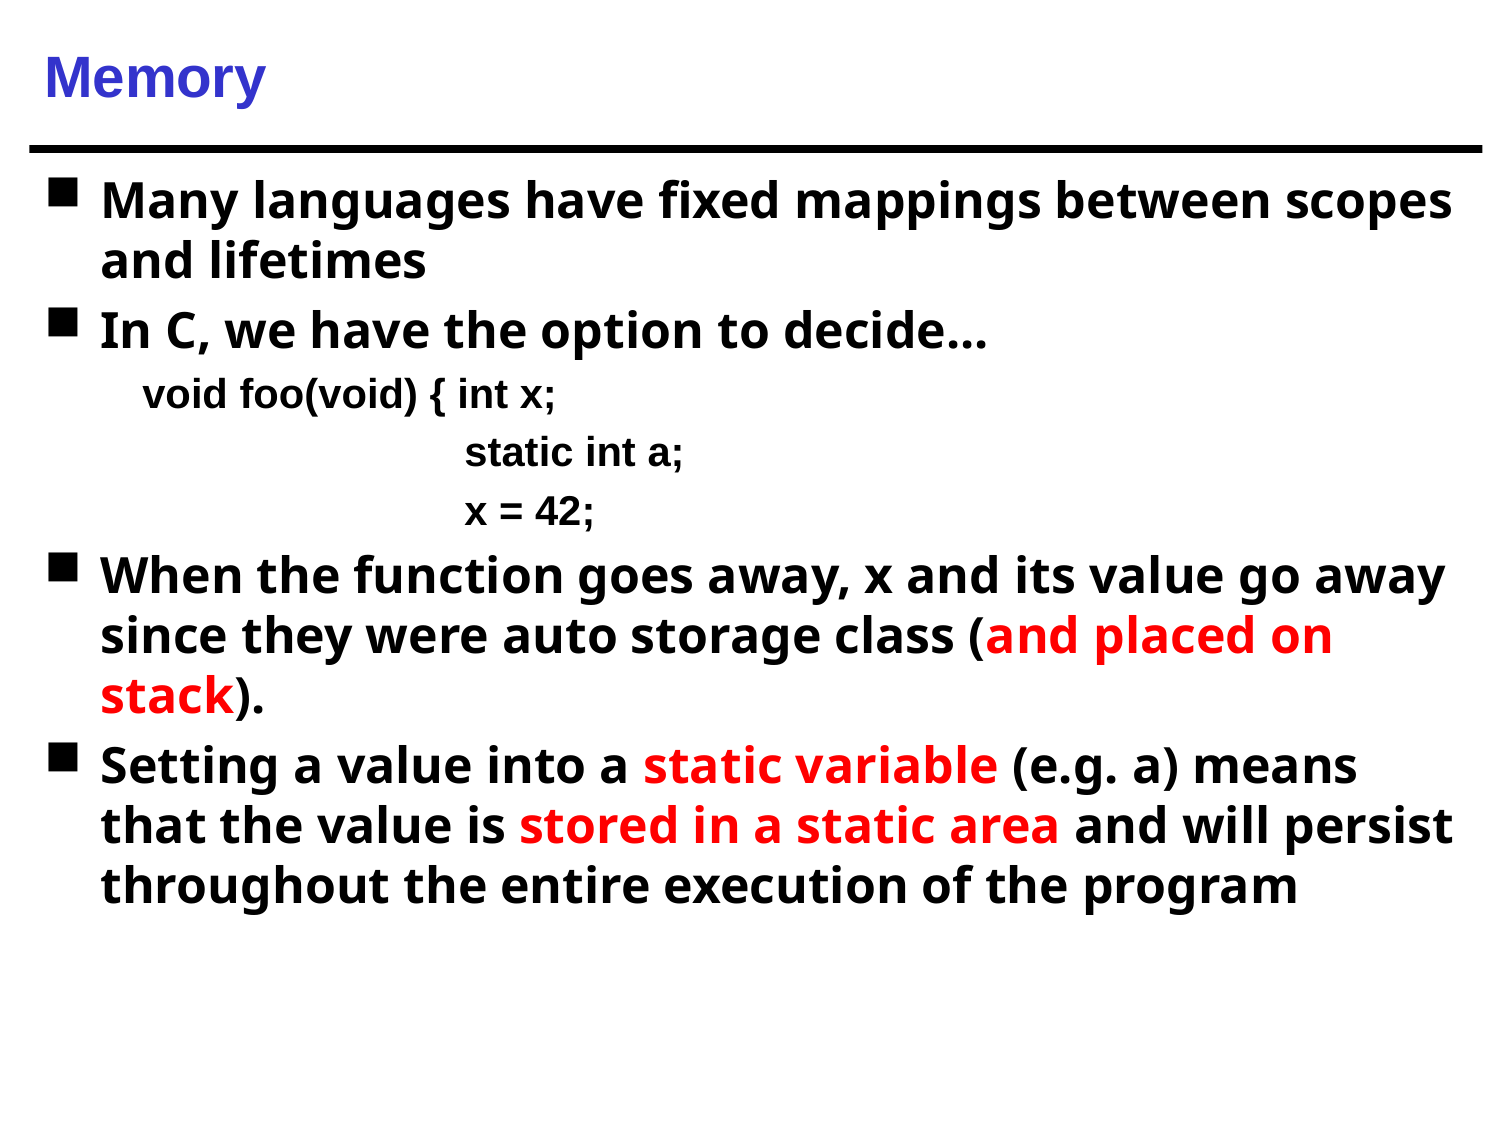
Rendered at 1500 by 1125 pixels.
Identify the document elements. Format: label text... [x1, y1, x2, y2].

title Memory [29, 11, 1480, 138]
list Many languages have fixed mappings between scopes and lifetimes In C, we have the option to decide... void foo(void) { int x; static int a; x = 42; When the function goes away, x and its value go away since they were auto storage class (and placed on stack). Setting a value into a static variable (e.g. a) means that the value is stored in a static area and will persist throughout the entire execution of the program [29, 160, 1480, 1061]
